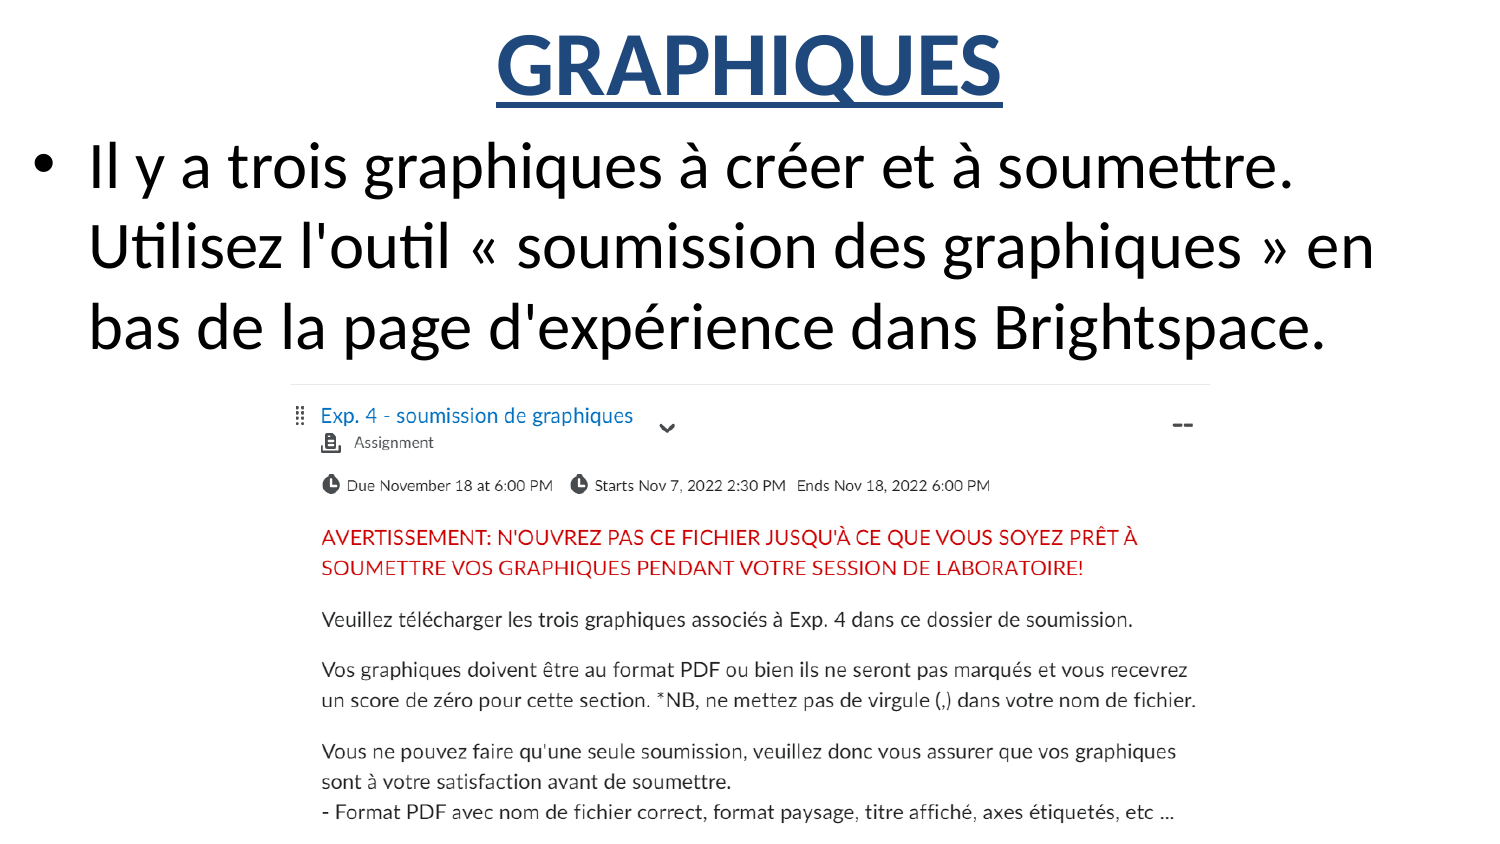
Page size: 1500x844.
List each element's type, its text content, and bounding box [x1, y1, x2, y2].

list Il y a trois graphiques à créer et à soumettre. Utilisez l'outil « soumission des graphiques » en bas de la page d'expérience dans Brightspace. [17, 114, 1483, 829]
picture [277, 371, 1223, 844]
title GRAPHIQUES [75, 0, 1425, 114]
